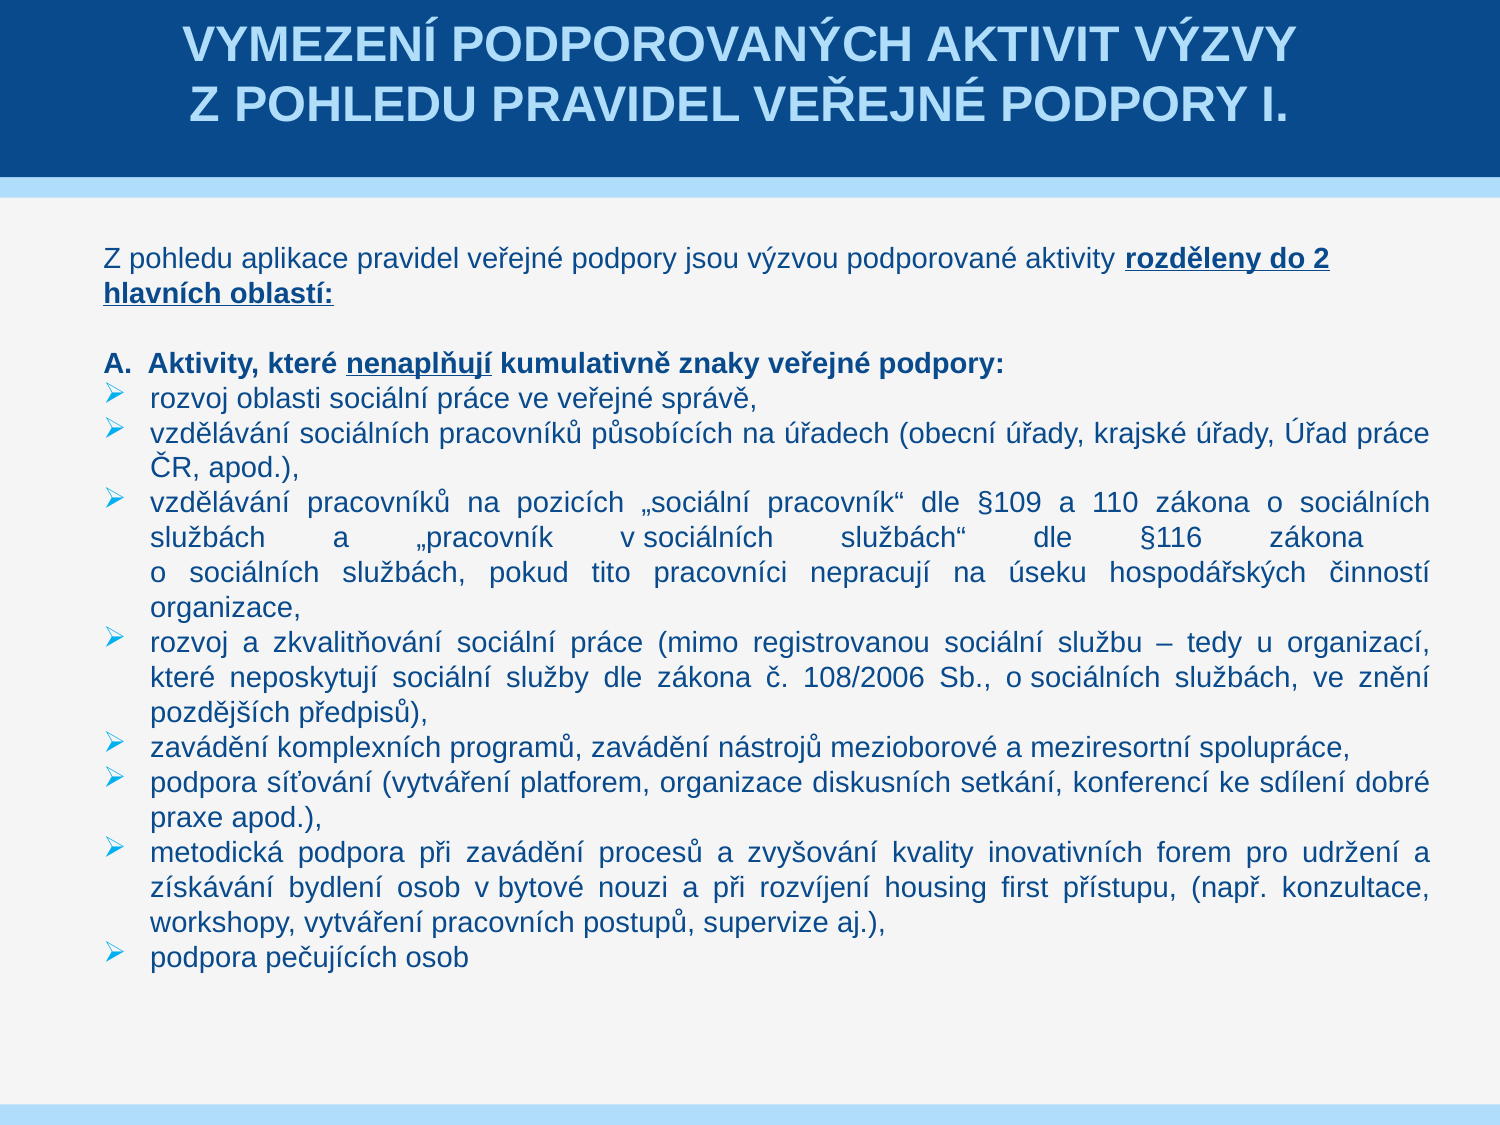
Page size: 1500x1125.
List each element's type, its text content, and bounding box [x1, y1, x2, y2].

title vymezení podporovaných aktivit výzvy z pohledu pravidel veřejné podpory I. [135, 78, 1344, 126]
text_box Z pohledu aplikace pravidel veřejné podpory jsou výzvou podporované aktivity rozděleny do 2 hlavních oblastí: A. Aktivity, které nenaplňují kumulativně znaky veřejné podpory: rozvoj oblasti sociální práce ve veřejné správě, vzdělávání sociálních pracovníků působících na úřadech (obecní úřady, krajské úřady, Úřad práce ČR, apod.), vzdělávání pracovníků na pozicích „sociální pracovník“ dle §109 a 110 zákona o sociálních službách a „pracovník v sociálních službách“ dle §116 zákona o sociálních službách, pokud tito pracovníci nepracují na úseku hospodářských činností organizace, rozvoj a zkvalitňování sociální práce (mimo registrovanou sociální službu – tedy u organizací, které neposkytují sociální služby dle zákona č. 108/2006 Sb., o sociálních službách, ve znění pozdějších předpisů), zavádění komplexních programů, zavádění nástrojů mezioborové a meziresortní spolupráce, podpora síťování (vytváření platforem, organizace diskusních setkání, konferencí ke sdílení dobré praxe apod.), metodická podpora při zavádění procesů a zvyšování kvality inovativních forem pro udržení a získávání bydlení osob v bytové nouzi a při rozvíjení housing first přístupu, (např. konzultace, workshopy, vytváření pracovních postupů, supervize aj.), podpora pečujících osob [88, 231, 1447, 1125]
